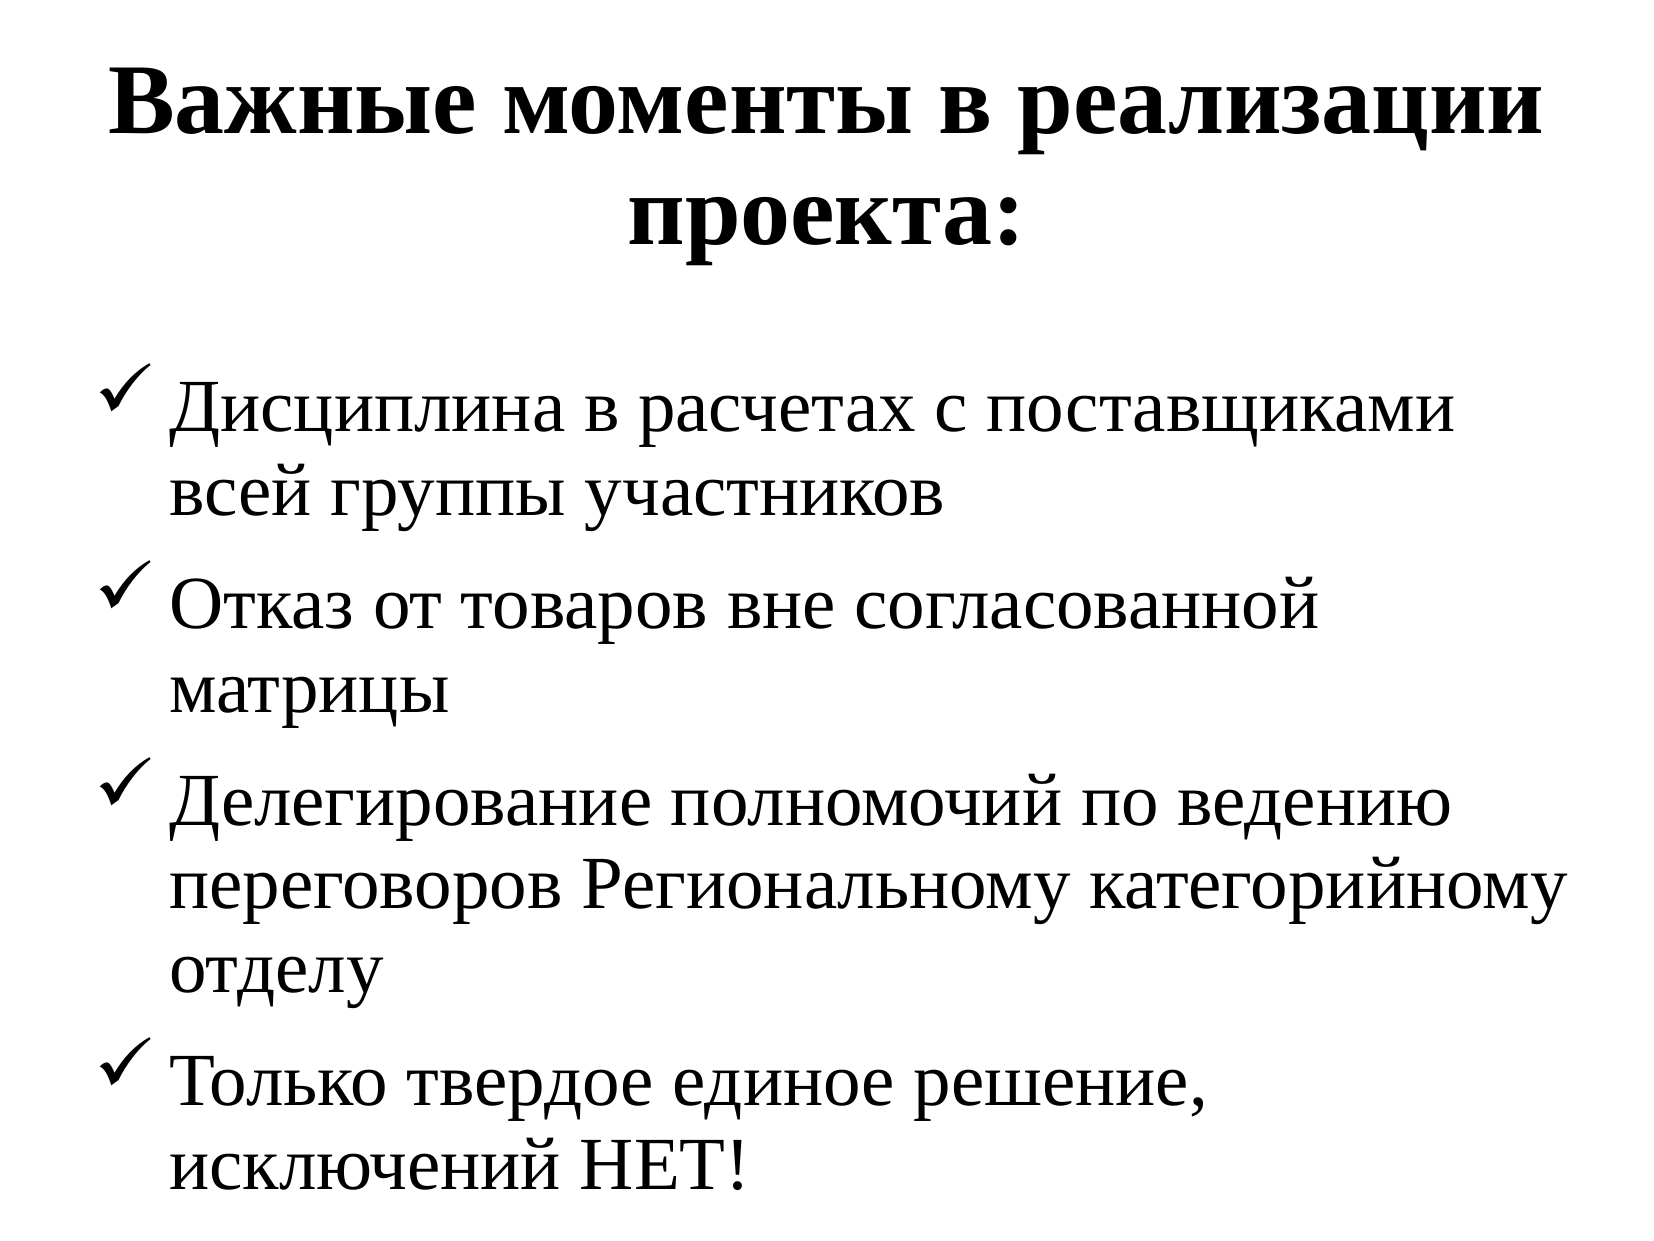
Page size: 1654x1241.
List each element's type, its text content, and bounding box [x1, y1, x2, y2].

list Дисциплина в расчетах с поставщиками всей группы участников Отказ от товаров вне согласованной матрицы Делегирование полномочий по ведению переговоров Региональному категорийному отделу Только твердое единое решение, исключений НЕТ! [94, 360, 1583, 1184]
title Важные моменты в реализации проекта: [47, 39, 1607, 267]
